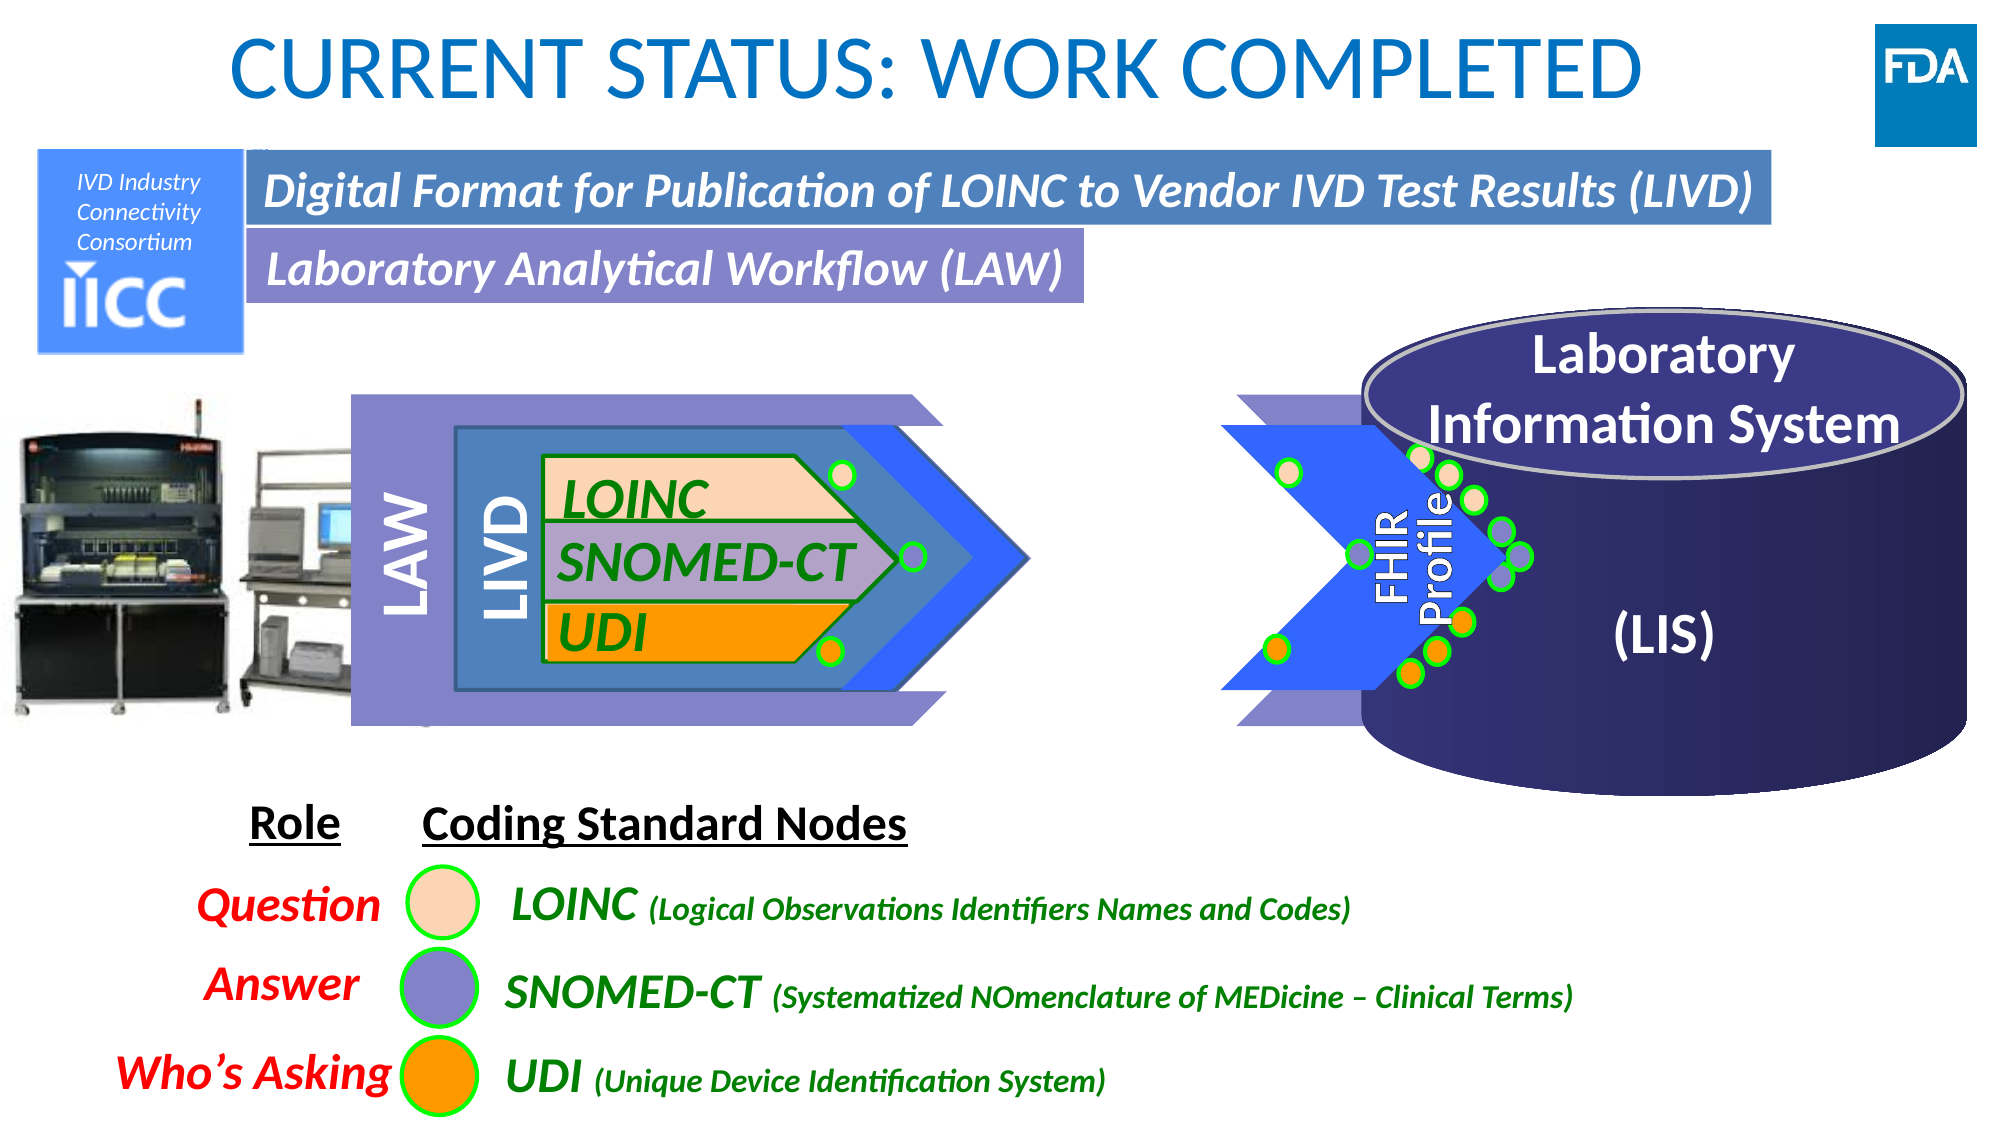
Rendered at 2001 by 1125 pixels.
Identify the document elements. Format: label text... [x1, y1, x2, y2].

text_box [1220, 424, 1508, 691]
picture [2, 392, 457, 729]
text_box Digital Format for Publication of LOINC to Vendor IVD Test Results (LIVD) [268, 149, 1772, 225]
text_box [350, 394, 1079, 727]
picture [1937, 48, 1968, 83]
text_box [1234, 392, 1356, 423]
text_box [99, 782, 1851, 1116]
text_box CURRENT STATUS: WORK COMPLETED [0, 0, 1875, 125]
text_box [453, 427, 1027, 691]
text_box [37, 149, 268, 355]
text_box Laboratory Analytical Workflow (LAW) [271, 228, 1084, 303]
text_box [1361, 307, 1968, 797]
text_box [542, 452, 898, 672]
text_box [1234, 699, 1356, 729]
picture [1885, 47, 1937, 84]
